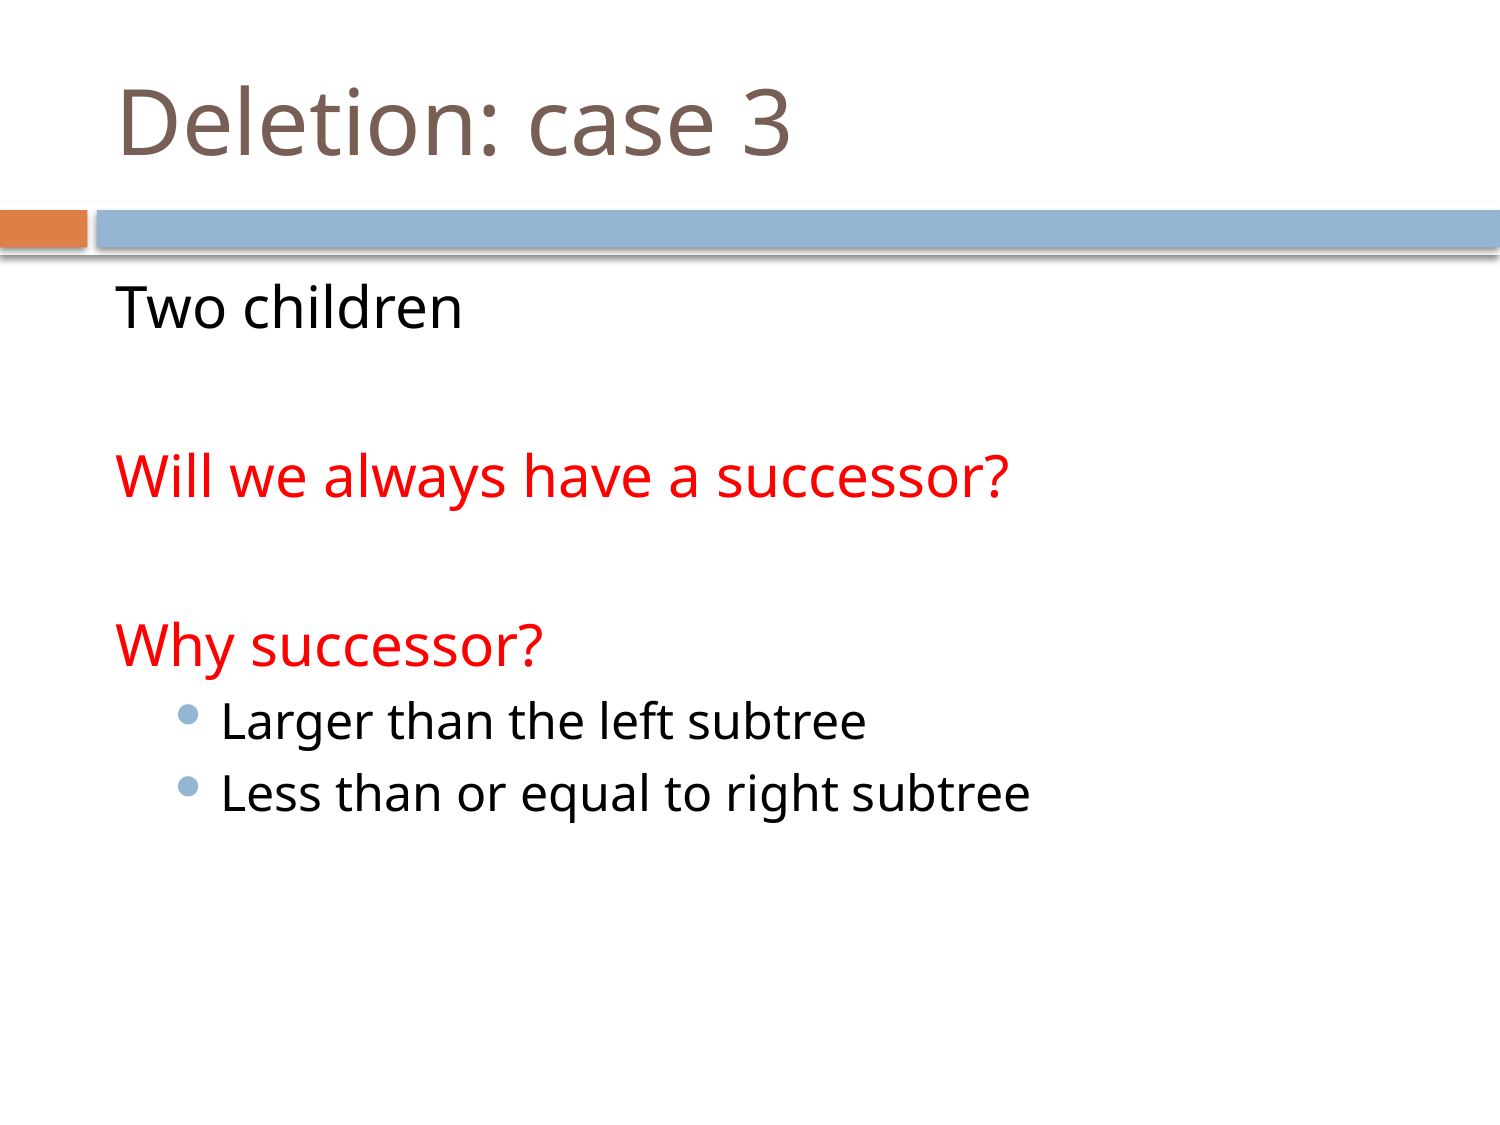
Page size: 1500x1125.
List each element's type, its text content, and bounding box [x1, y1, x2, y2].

list Two children Will we always have a successor? Why successor? Larger than the left subtree Less than or equal to right subtree [100, 262, 1438, 1005]
title Deletion: case 3 [100, 37, 1438, 200]
